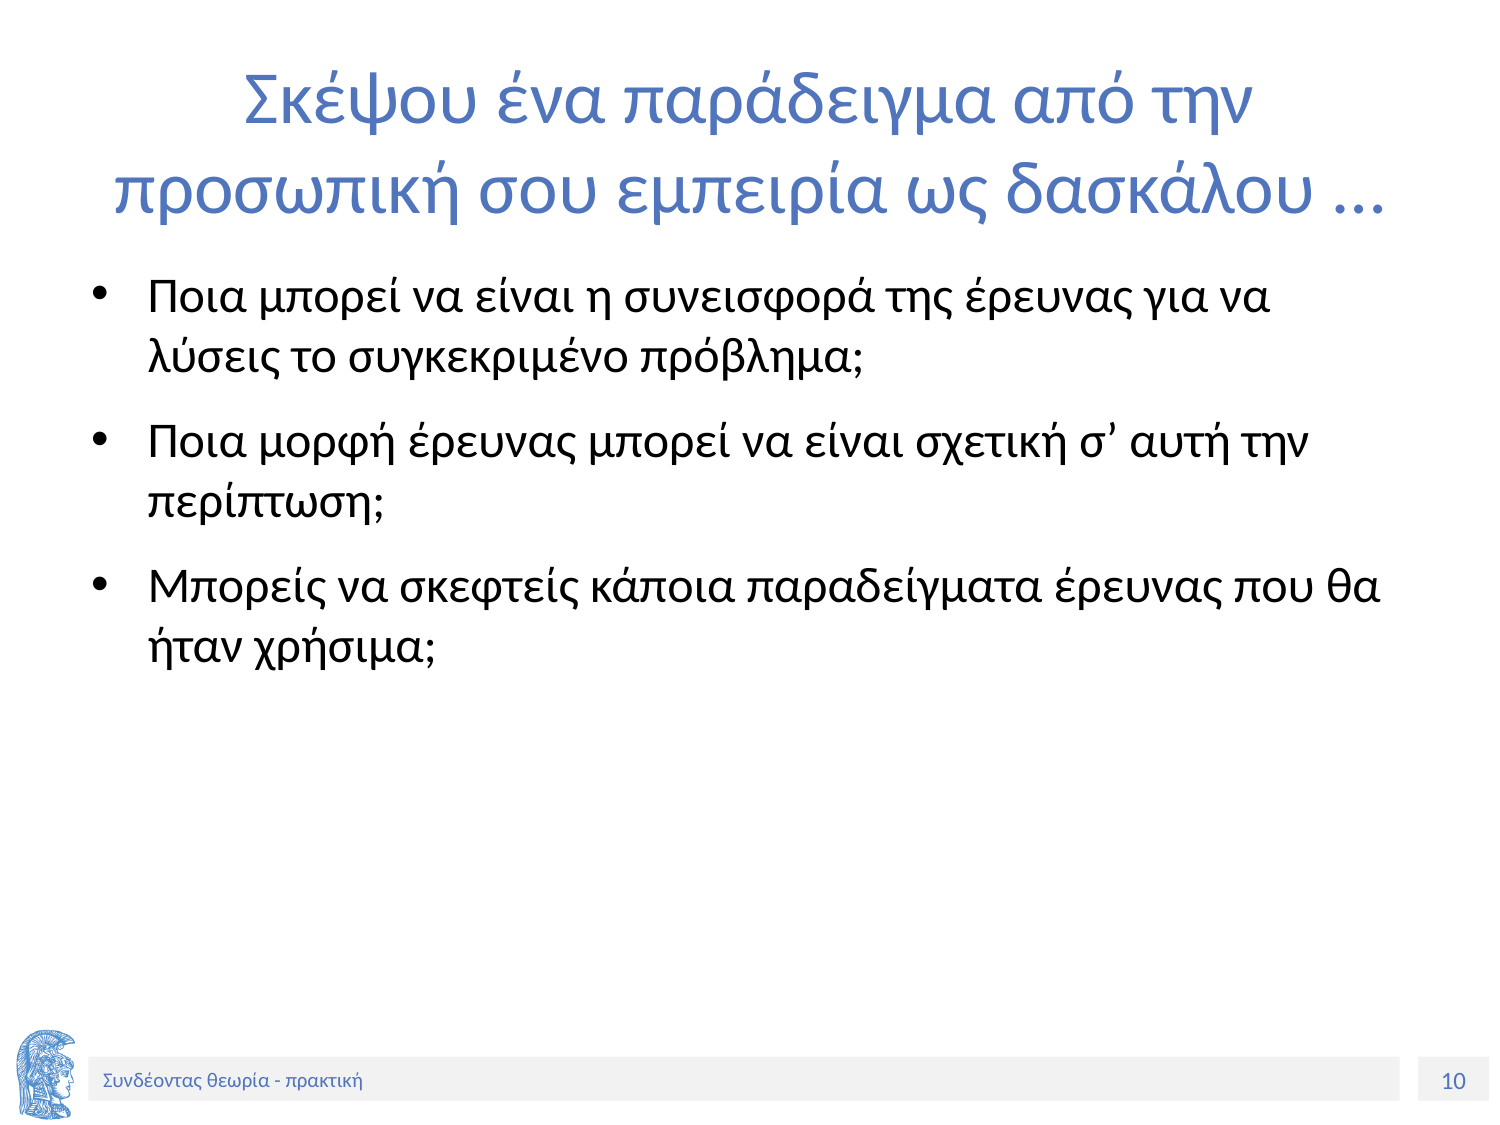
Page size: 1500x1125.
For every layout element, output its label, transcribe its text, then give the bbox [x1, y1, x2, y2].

picture [9, 1026, 81, 1120]
title Σκέψου ένα παράδειγμα από την προσωπική σου εμπειρία ως δασκάλου … [75, 45, 1425, 233]
list Ποια μπορεί να είναι η συνεισφορά της έρευνας για να λύσεις το συγκεκριμένο πρόβλημα; Ποια μορφή έρευνας μπορεί να είναι σχετική σ’ αυτή την περίπτωση; Μπορείς να σκεφτείς κάποια παραδείγματα έρευνας που θα ήταν χρήσιμα; [76, 255, 1427, 998]
